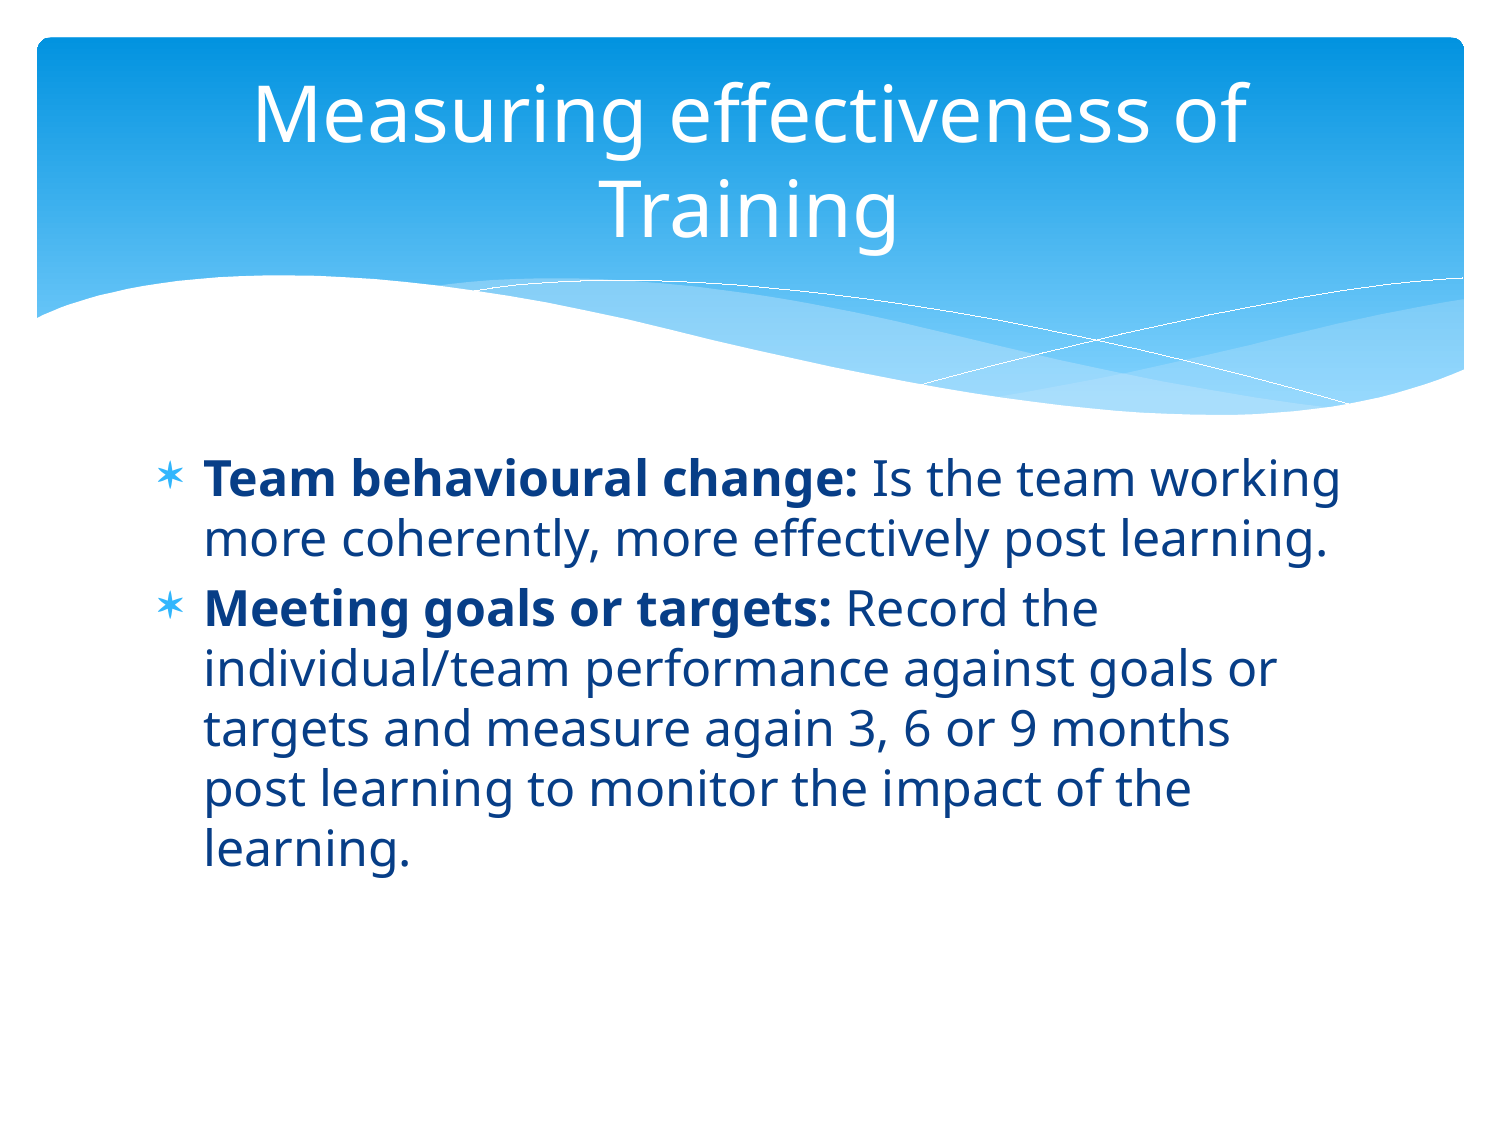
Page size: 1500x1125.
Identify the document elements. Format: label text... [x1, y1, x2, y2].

list Team behavioural change: Is the team working more coherently, more effectively post learning. Meeting goals or targets: Record the individual/team performance against goals or targets and measure again 3, 6 or 9 months post learning to monitor the impact of the learning. [143, 438, 1359, 1005]
title Measuring effectiveness of Training [75, 55, 1425, 261]
